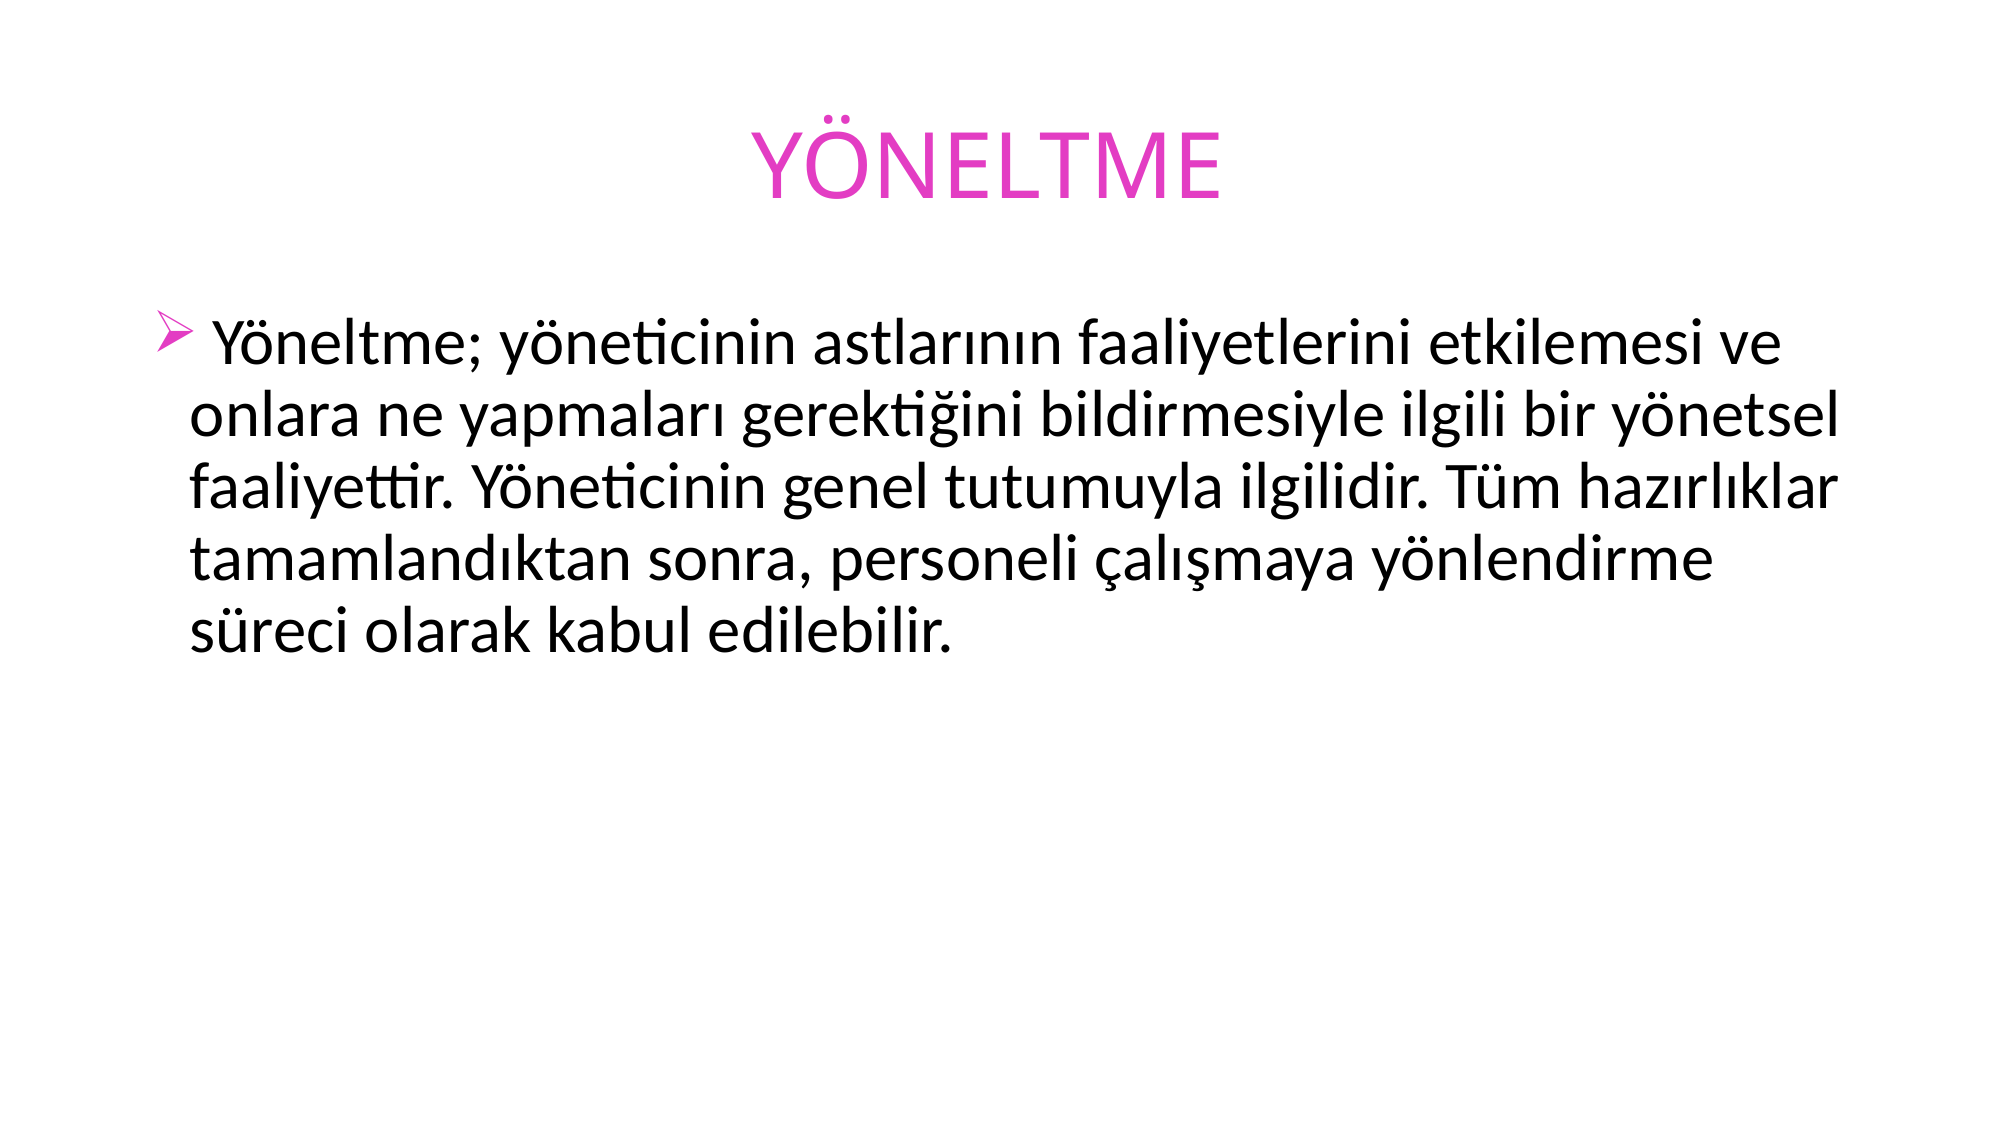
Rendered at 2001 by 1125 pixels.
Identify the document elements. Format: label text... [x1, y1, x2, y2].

list Yöneltme; yöneticinin astlarının faaliyetlerini etkilemesi ve onlara ne yapmaları gerektiğini bildirmesiyle ilgili bir yönetsel faaliyettir. Yöneticinin genel tutumuyla ilgilidir. Tüm hazırlıklar tamamlandıktan sonra, personeli çalışmaya yönlendirme süreci olarak kabul edilebilir. [137, 299, 1863, 1014]
title YÖNELTME [137, 59, 1863, 278]
